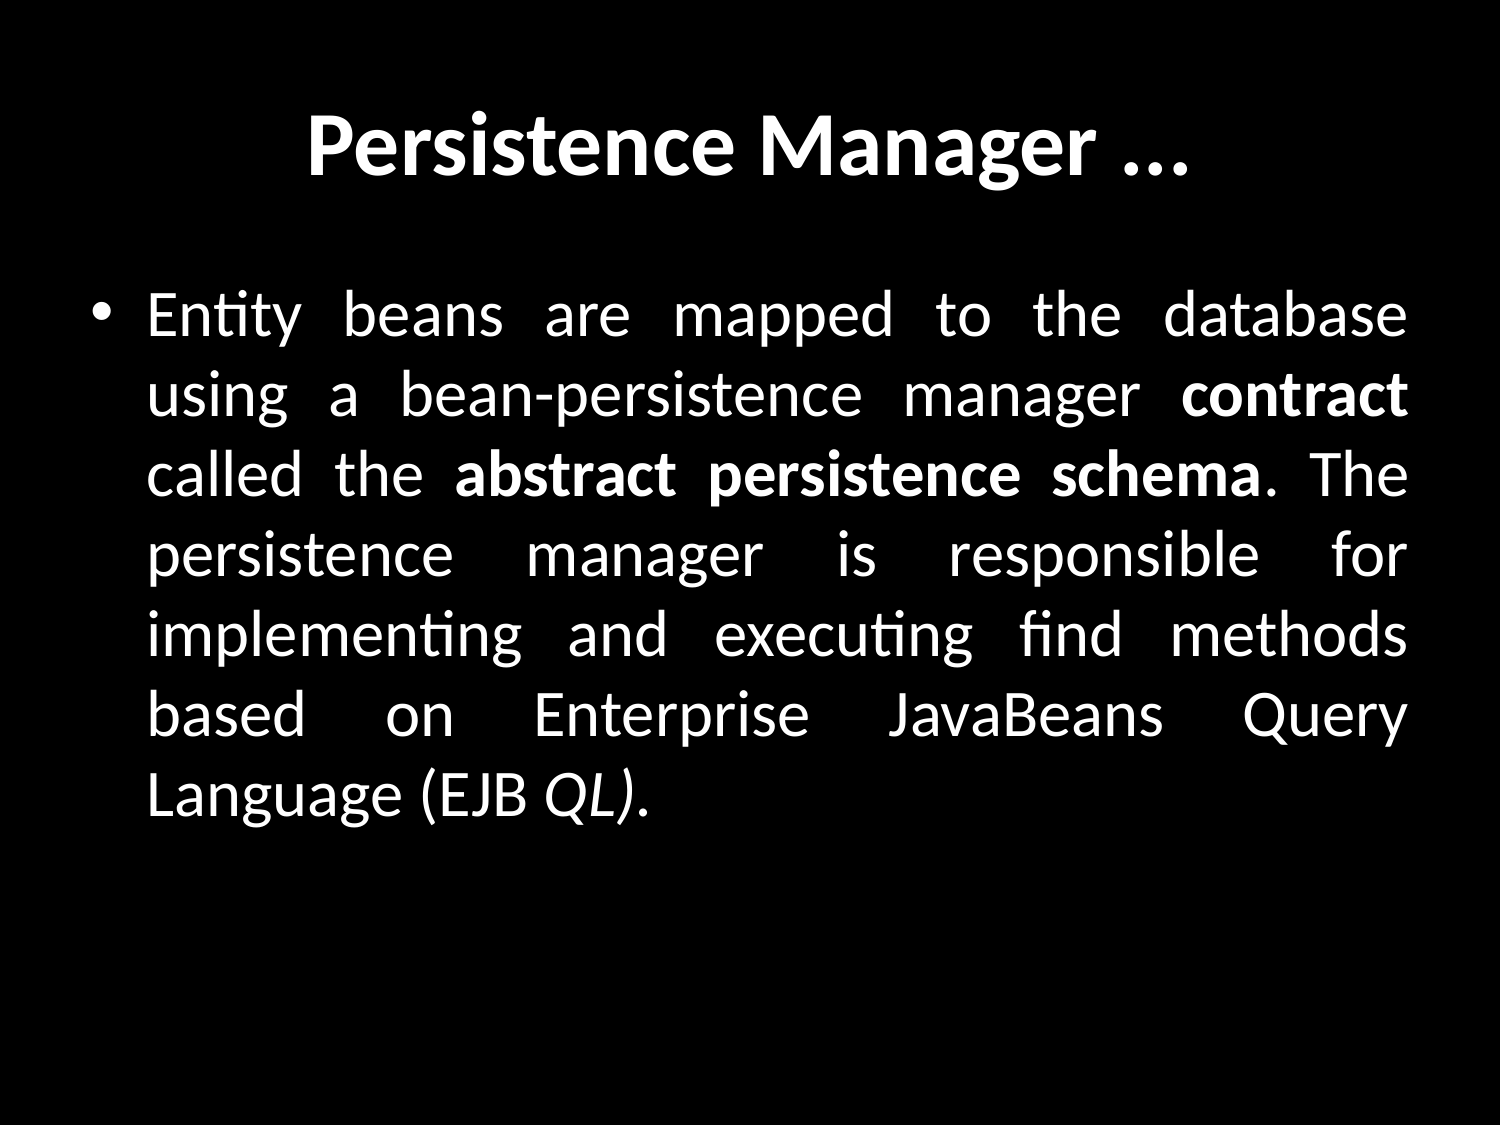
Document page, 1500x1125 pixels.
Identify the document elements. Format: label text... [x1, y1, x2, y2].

title Persistence Manager ... [75, 45, 1425, 233]
list Entity beans are mapped to the database using a bean-persistence manager contract called the abstract persistence schema. The persistence manager is responsible for implementing and executing find methods based on Enterprise JavaBeans Query Language (EJB QL). [75, 262, 1425, 1005]
